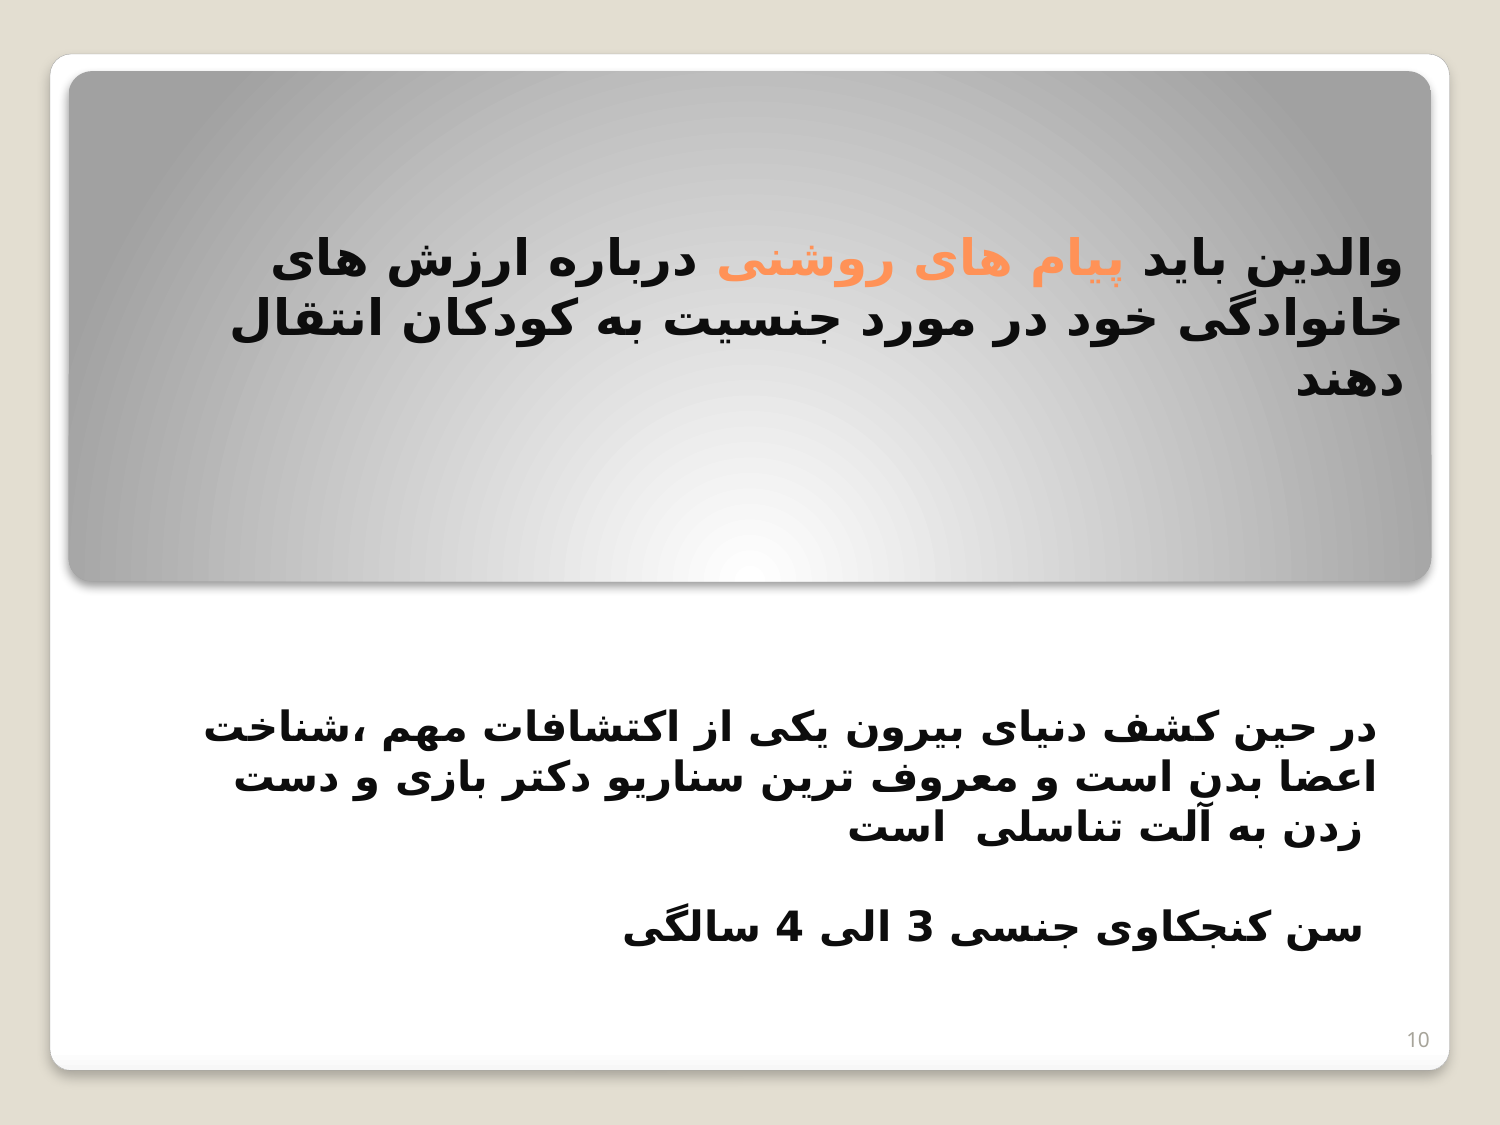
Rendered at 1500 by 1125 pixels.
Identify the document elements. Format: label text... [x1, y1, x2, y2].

subtitle در حین کشف دنیای بیرون یکی از اکتشافات مهم ،شناخت اعضا بدن است و معروف ترین سناریو دکتر بازی و دست زدن به آلت تناسلی است سن کنجکاوی جنسی 3 الی 4 سالگی [118, 699, 1394, 1038]
slide_number 10 [1369, 1002, 1445, 1063]
title والدین باید پیام های روشنی درباره ارزش های خانوادگی خود در مورد جنسیت به کودکان انتقال دهند [137, 99, 1413, 413]
